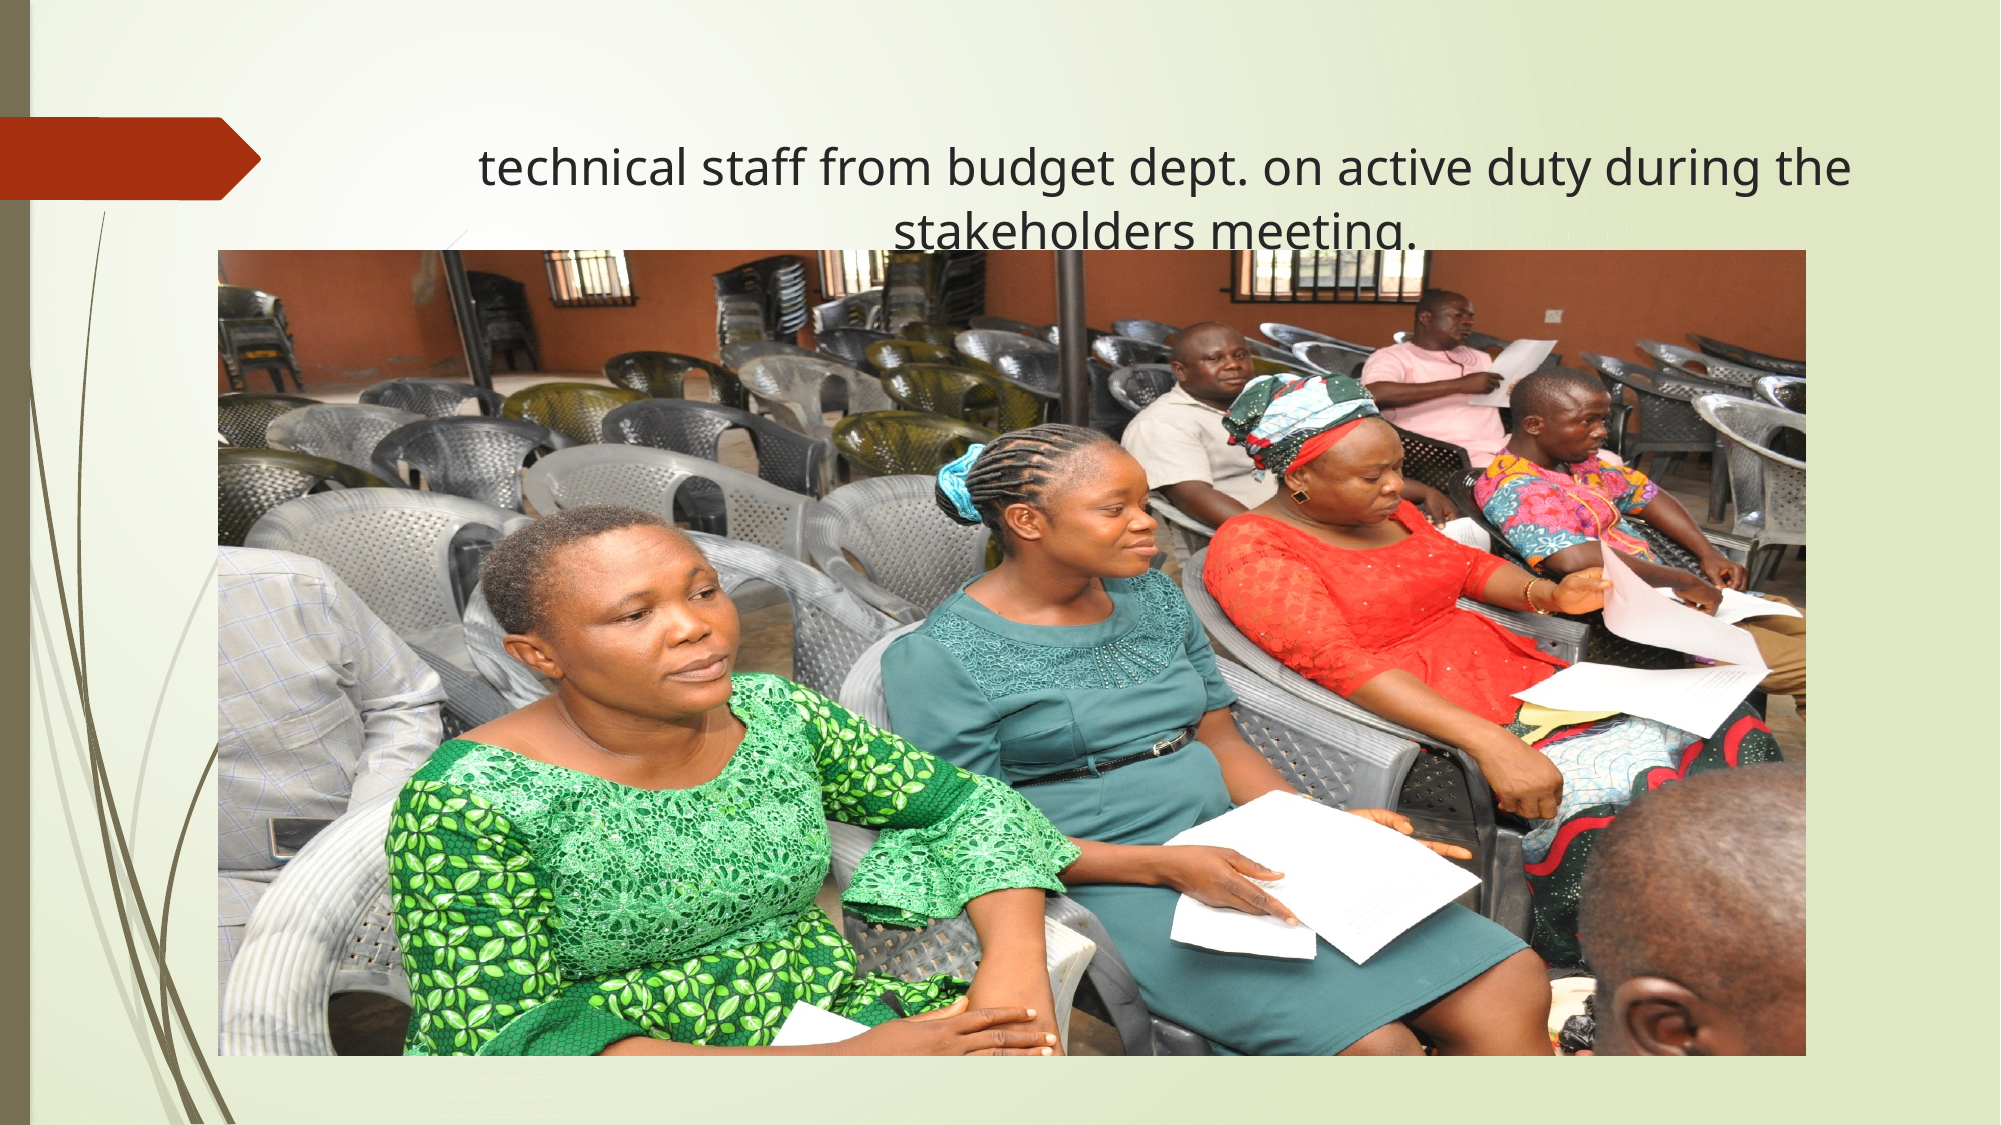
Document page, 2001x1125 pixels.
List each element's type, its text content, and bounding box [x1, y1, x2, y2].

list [217, 250, 1806, 1056]
title technical staff from budget dept. on active duty during the stakeholders meeting. [425, 102, 1888, 313]
